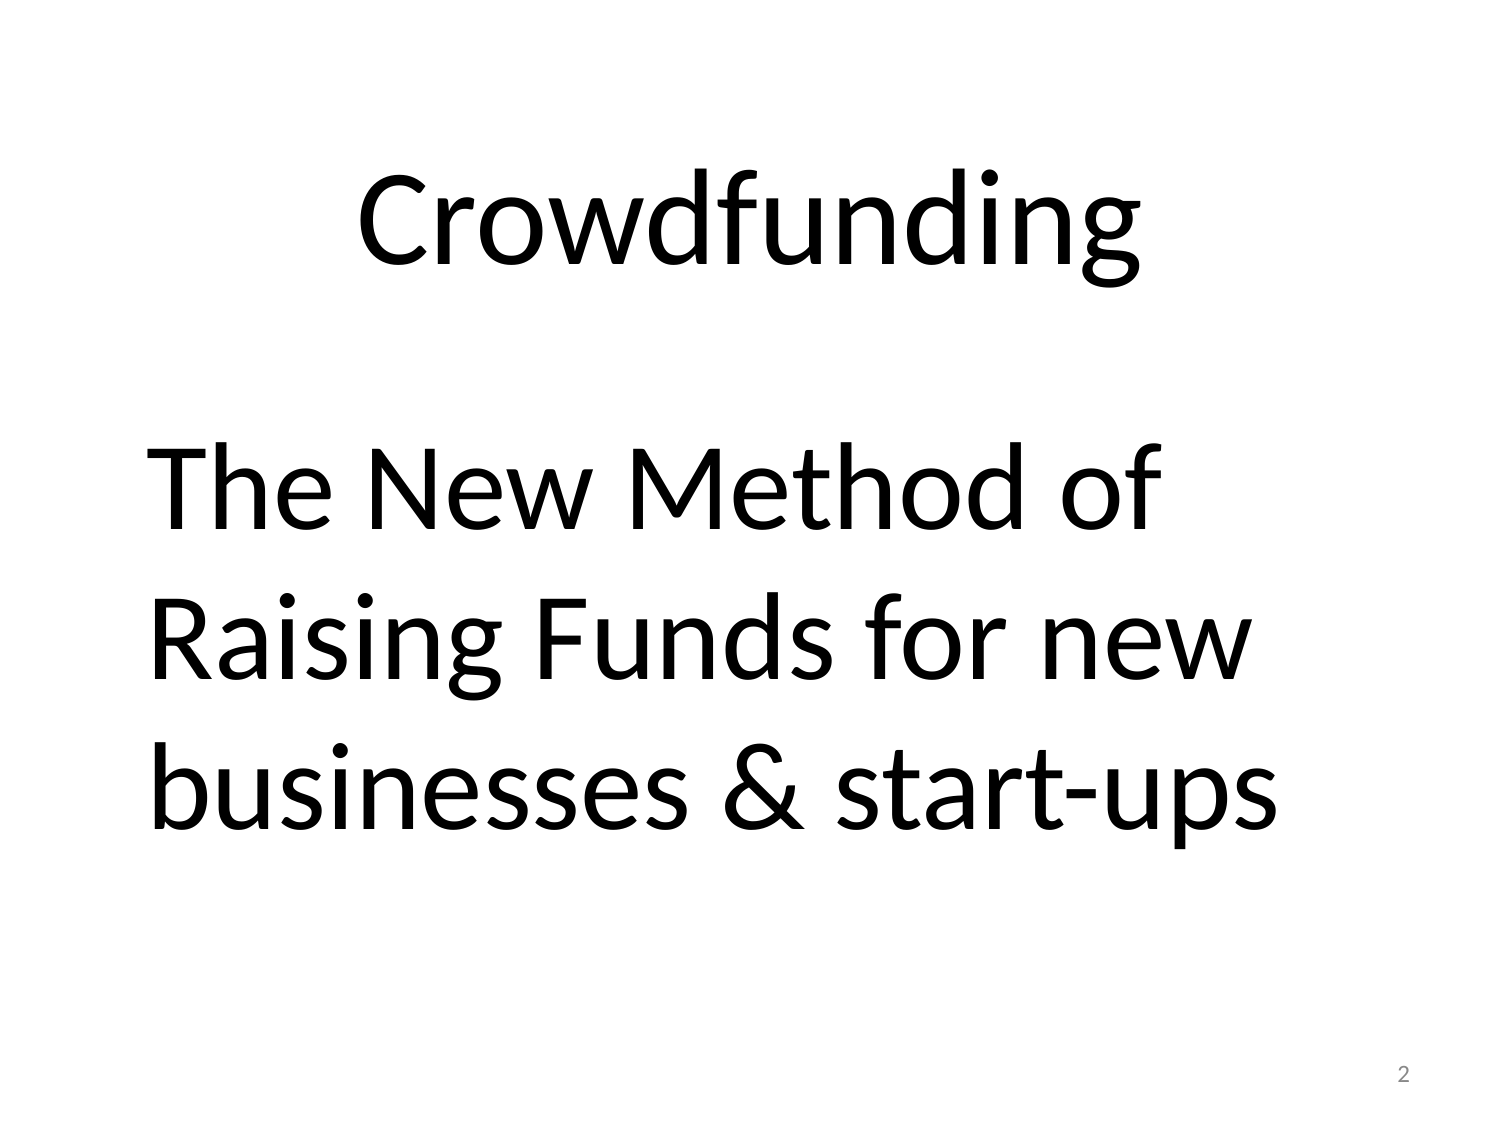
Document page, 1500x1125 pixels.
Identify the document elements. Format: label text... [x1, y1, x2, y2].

title Crowdfunding [75, 45, 1425, 374]
slide_number 2 [1074, 1042, 1425, 1103]
list The New Method of Raising Funds for new businesses & start-ups [75, 397, 1425, 1005]
